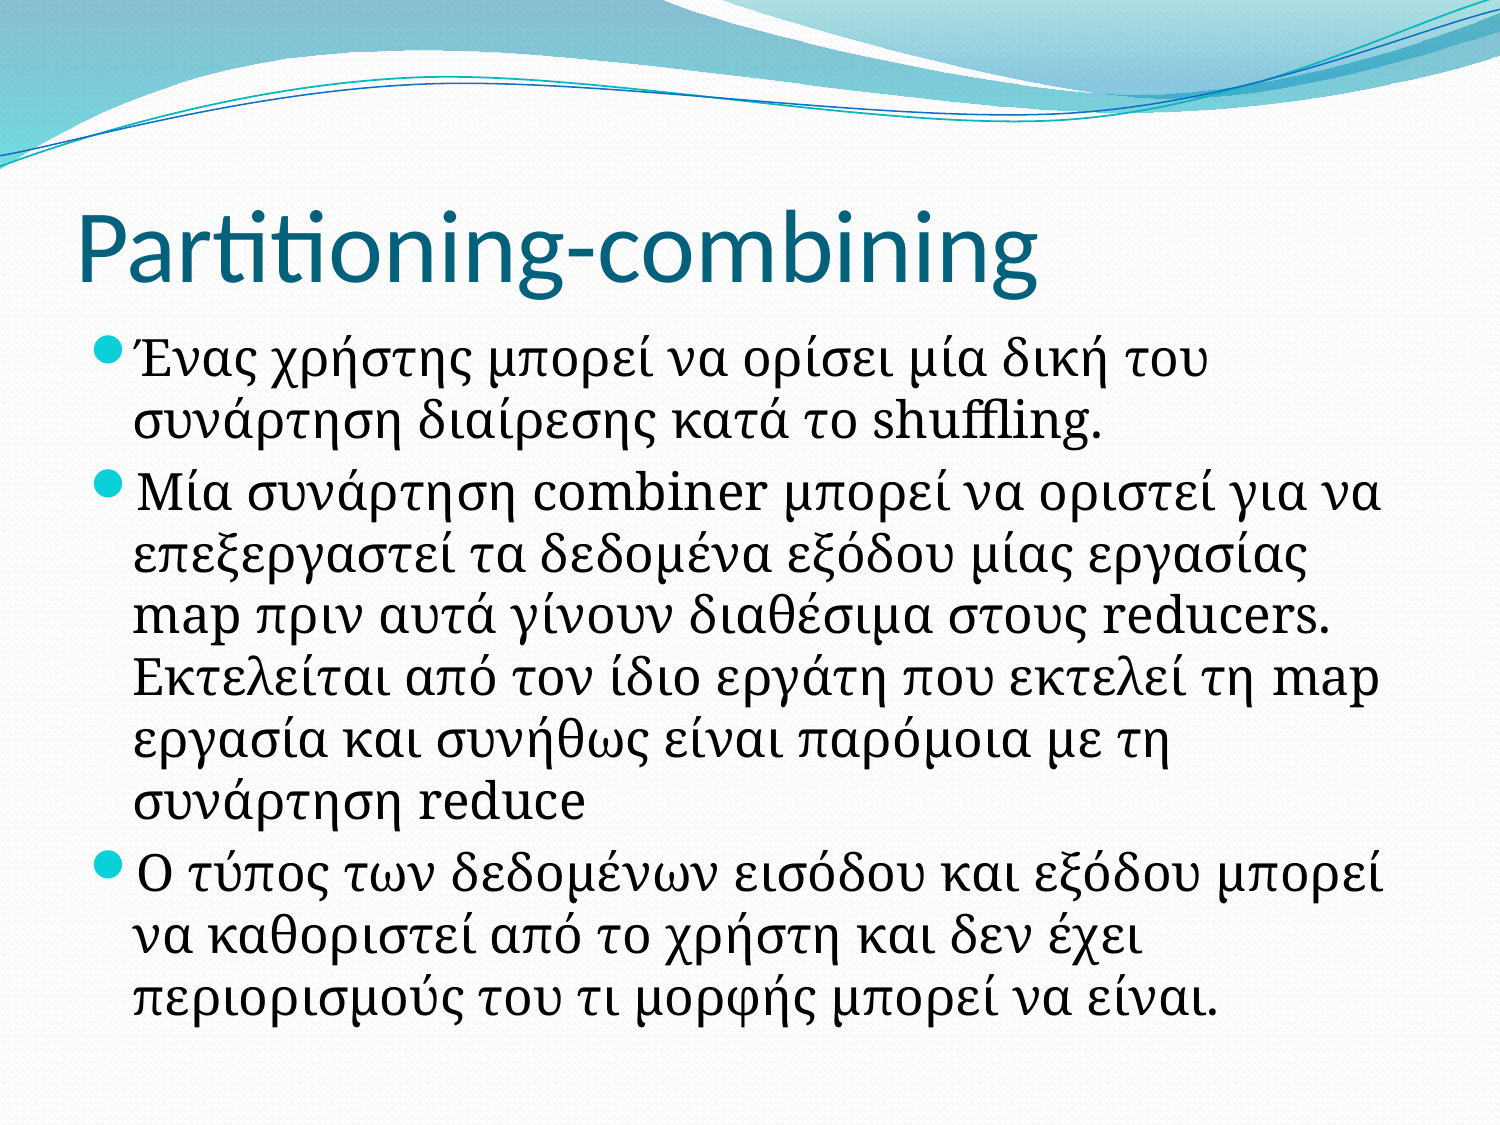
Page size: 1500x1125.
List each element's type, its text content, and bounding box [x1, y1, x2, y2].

list Ένας χρήστης μπορεί να ορίσει μία δική του συνάρτηση διαίρεσης κατά το shuffling. Μία συνάρτηση combiner μπορεί να οριστεί για να επεξεργαστεί τα δεδομένα εξόδου μίας εργασίας map πριν αυτά γίνουν διαθέσιμα στους reducers. Εκτελείται από τον ίδιο εργάτη που εκτελεί τη map εργασία και συνήθως είναι παρόμοια με τη συνάρτηση reduce Ο τύπος των δεδομένων εισόδου και εξόδου μπορεί να καθοριστεί από το χρήστη και δεν έχει περιορισμούς του τι μορφής μπορεί να είναι. [75, 317, 1425, 1038]
title Partitioning-combining [75, 115, 1425, 303]
